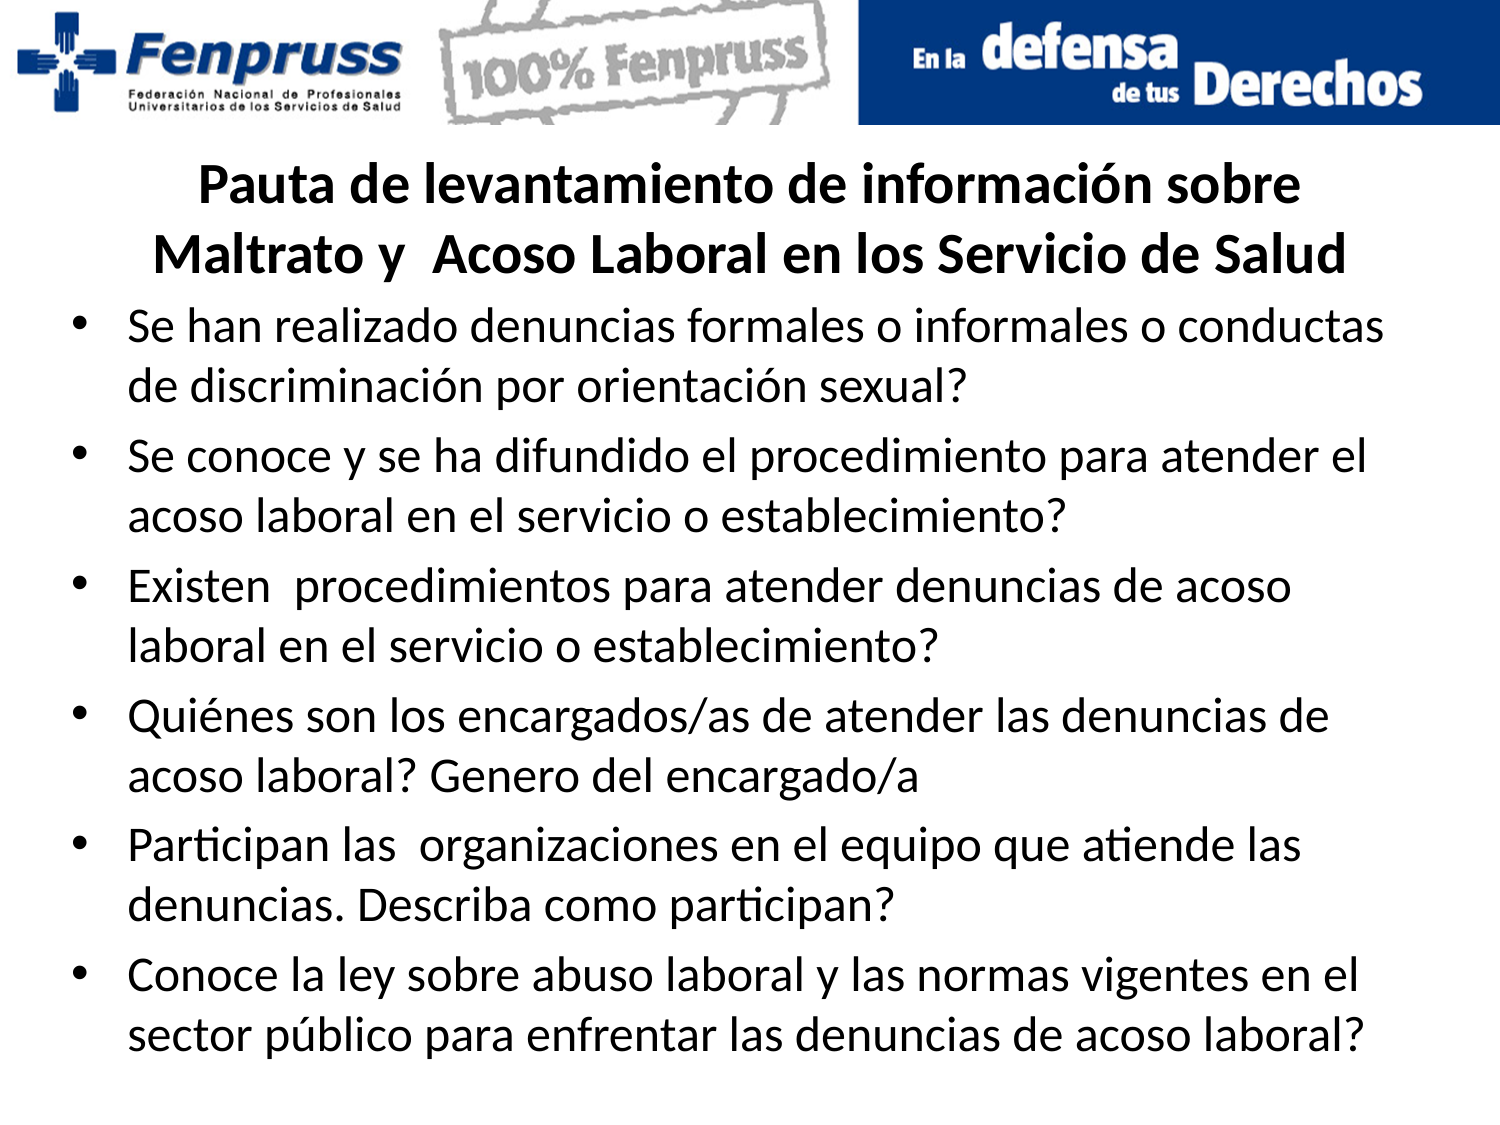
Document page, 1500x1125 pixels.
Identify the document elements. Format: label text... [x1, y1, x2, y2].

title Pauta de levantamiento de información sobre Maltrato y Acoso Laboral en los Servicio de Salud [75, 146, 1425, 284]
list Se han realizado denuncias formales o informales o conductas de discriminación por orientación sexual? Se conoce y se ha difundido el procedimiento para atender el acoso laboral en el servicio o establecimiento? Existen procedimientos para atender denuncias de acoso laboral en el servicio o establecimiento? Quiénes son los encargados/as de atender las denuncias de acoso laboral? Genero del encargado/a Participan las organizaciones en el equipo que atiende las denuncias. Describa como participan? Conoce la ley sobre abuso laboral y las normas vigentes en el sector público para enfrentar las denuncias de acoso laboral? [55, 284, 1406, 1116]
picture [0, 0, 1500, 126]
